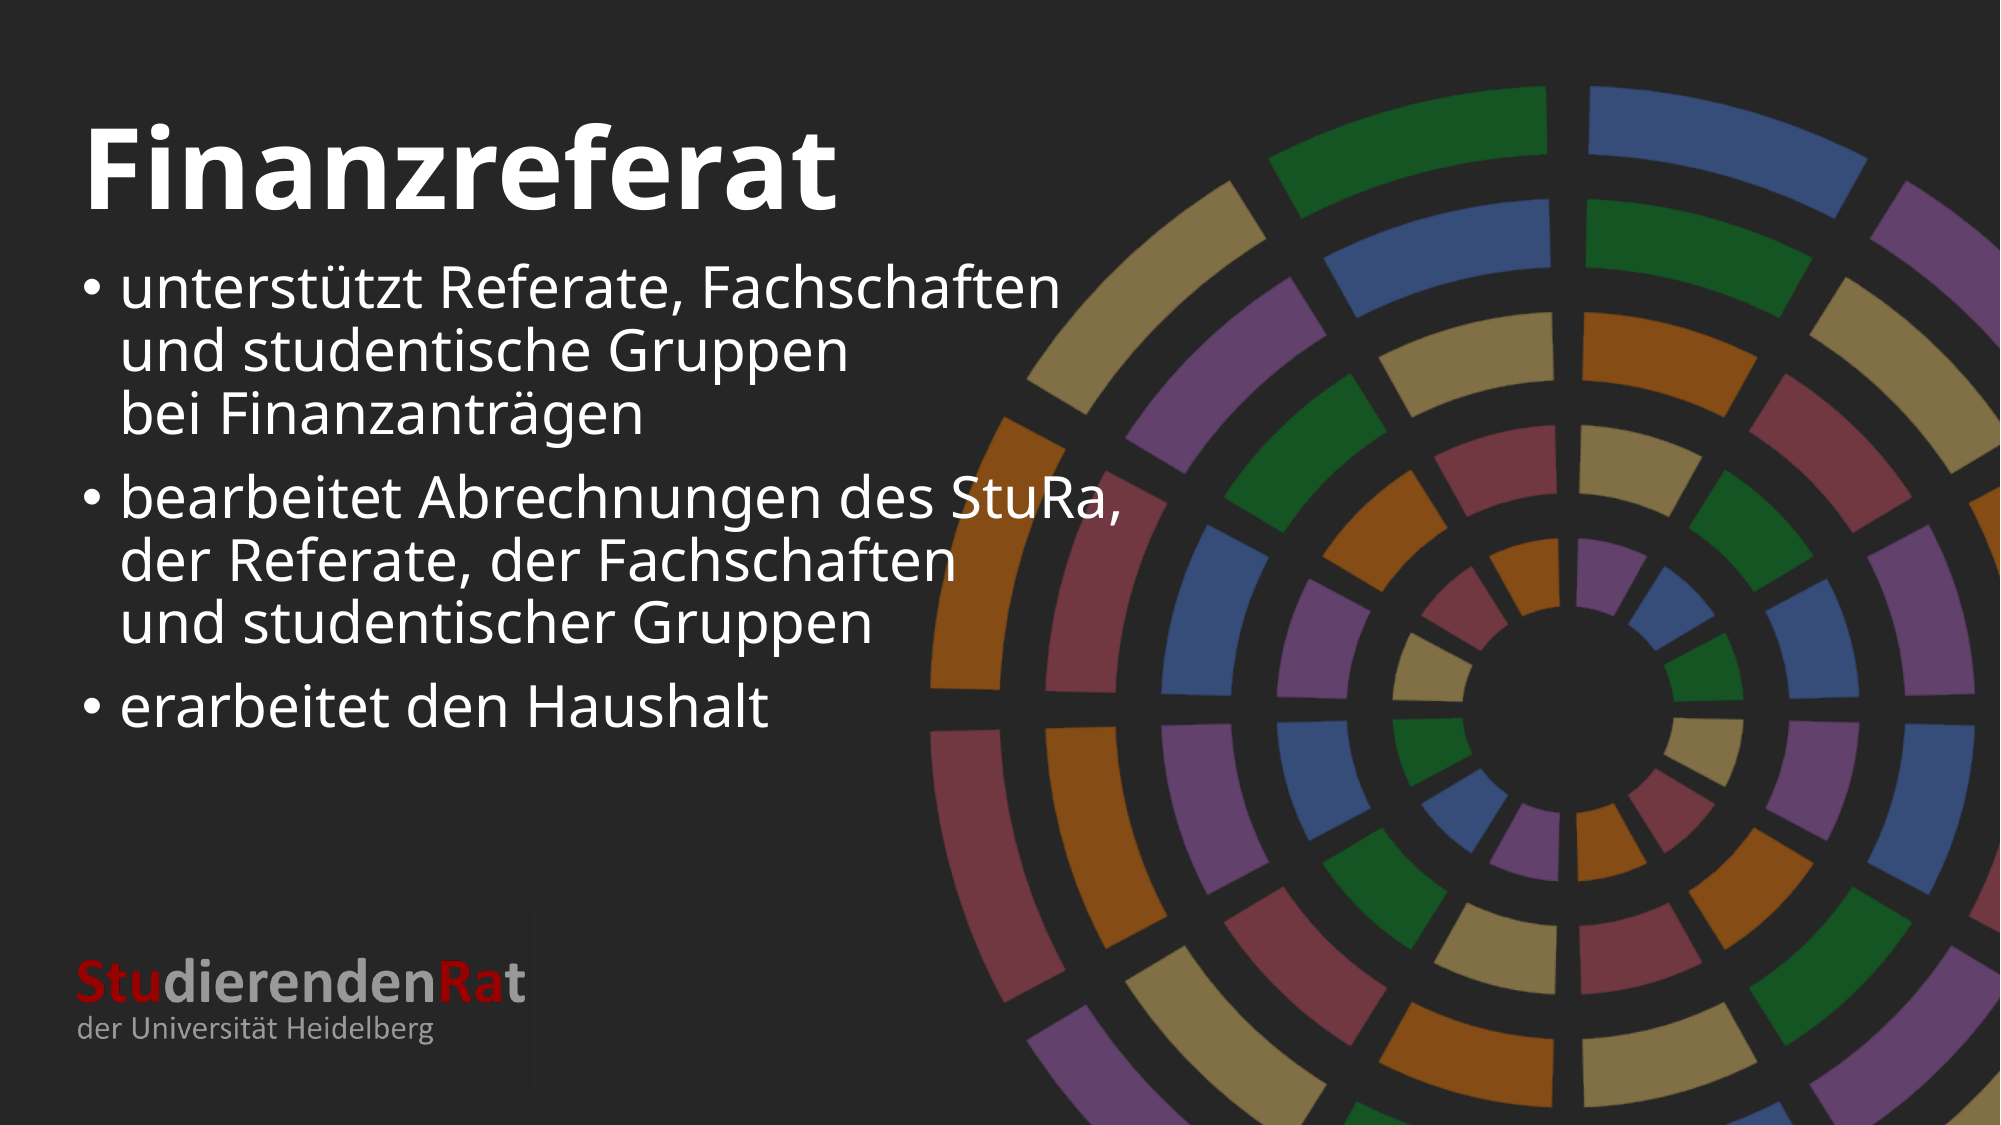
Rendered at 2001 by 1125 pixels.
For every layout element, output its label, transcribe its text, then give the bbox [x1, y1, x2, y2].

title Finanzreferat [66, 64, 1792, 251]
list unterstützt Referate, Fachschaften und studentische Gruppen bei Finanzanträgen bearbeitet Abrechnungen des StuRa, der Referate, der Fachschaften und studentischer Gruppen erarbeitet den Haushalt [66, 251, 1792, 911]
picture [74, 914, 530, 1086]
